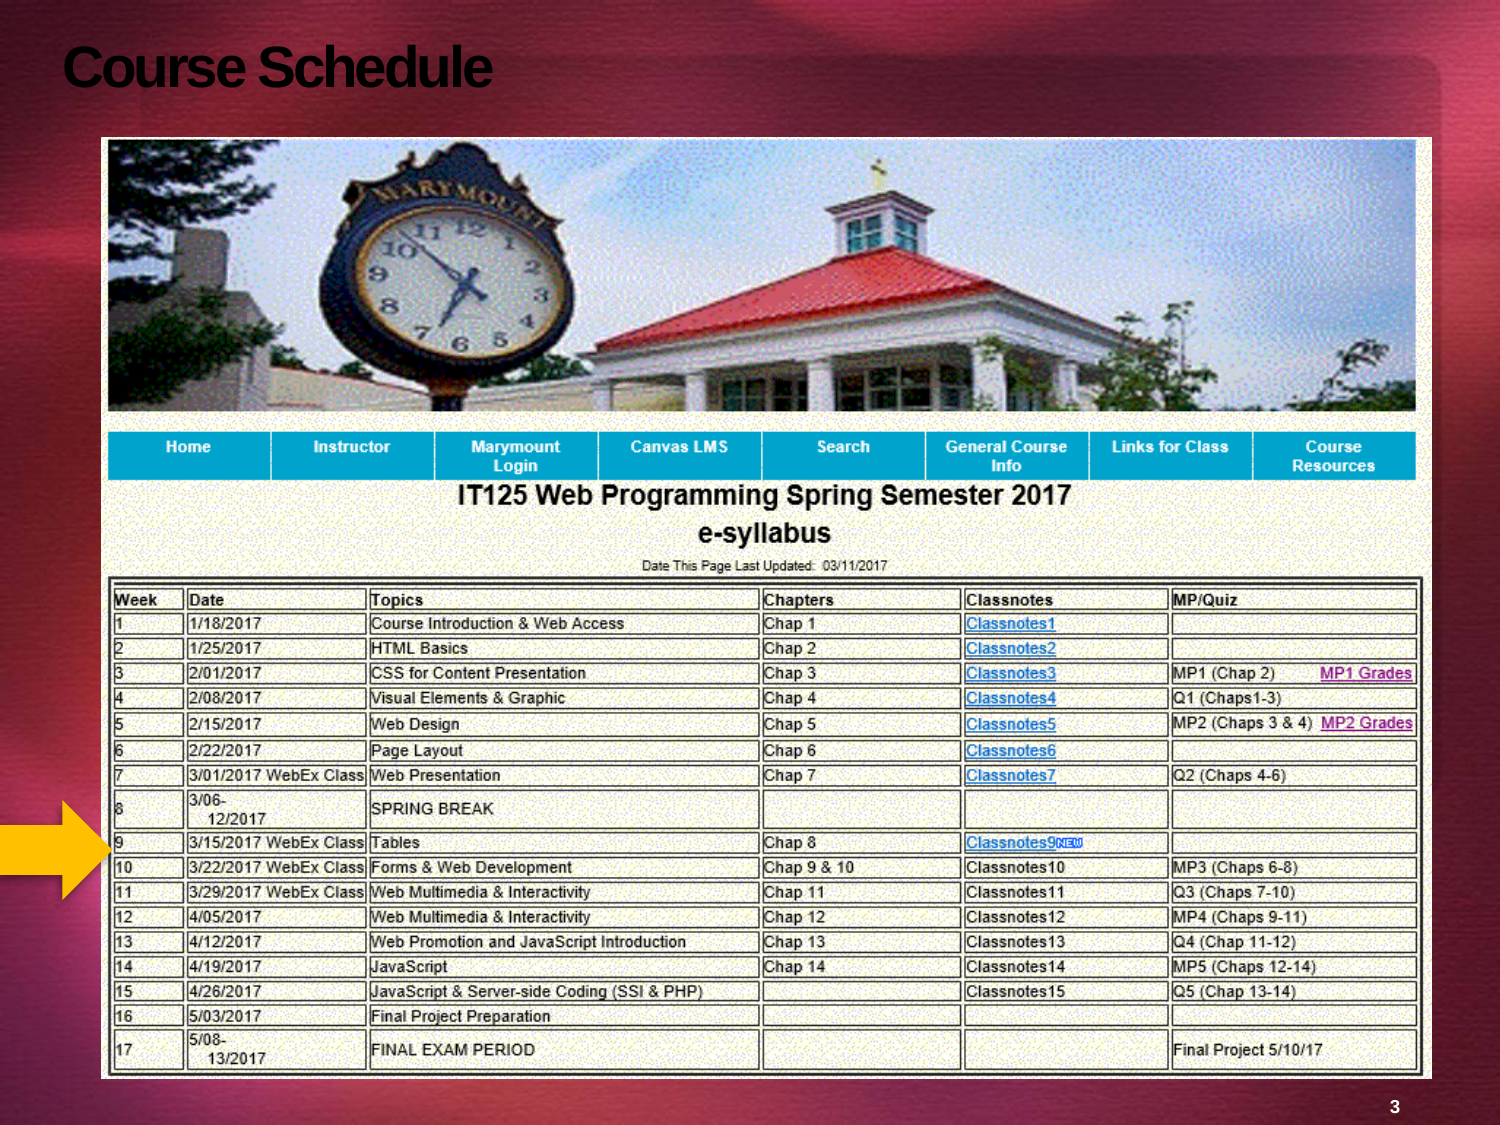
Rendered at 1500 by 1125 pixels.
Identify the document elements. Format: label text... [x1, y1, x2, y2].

text_box [0, 800, 94, 901]
title Course Schedule [62, 37, 1438, 102]
picture [0, 0, 1500, 1125]
